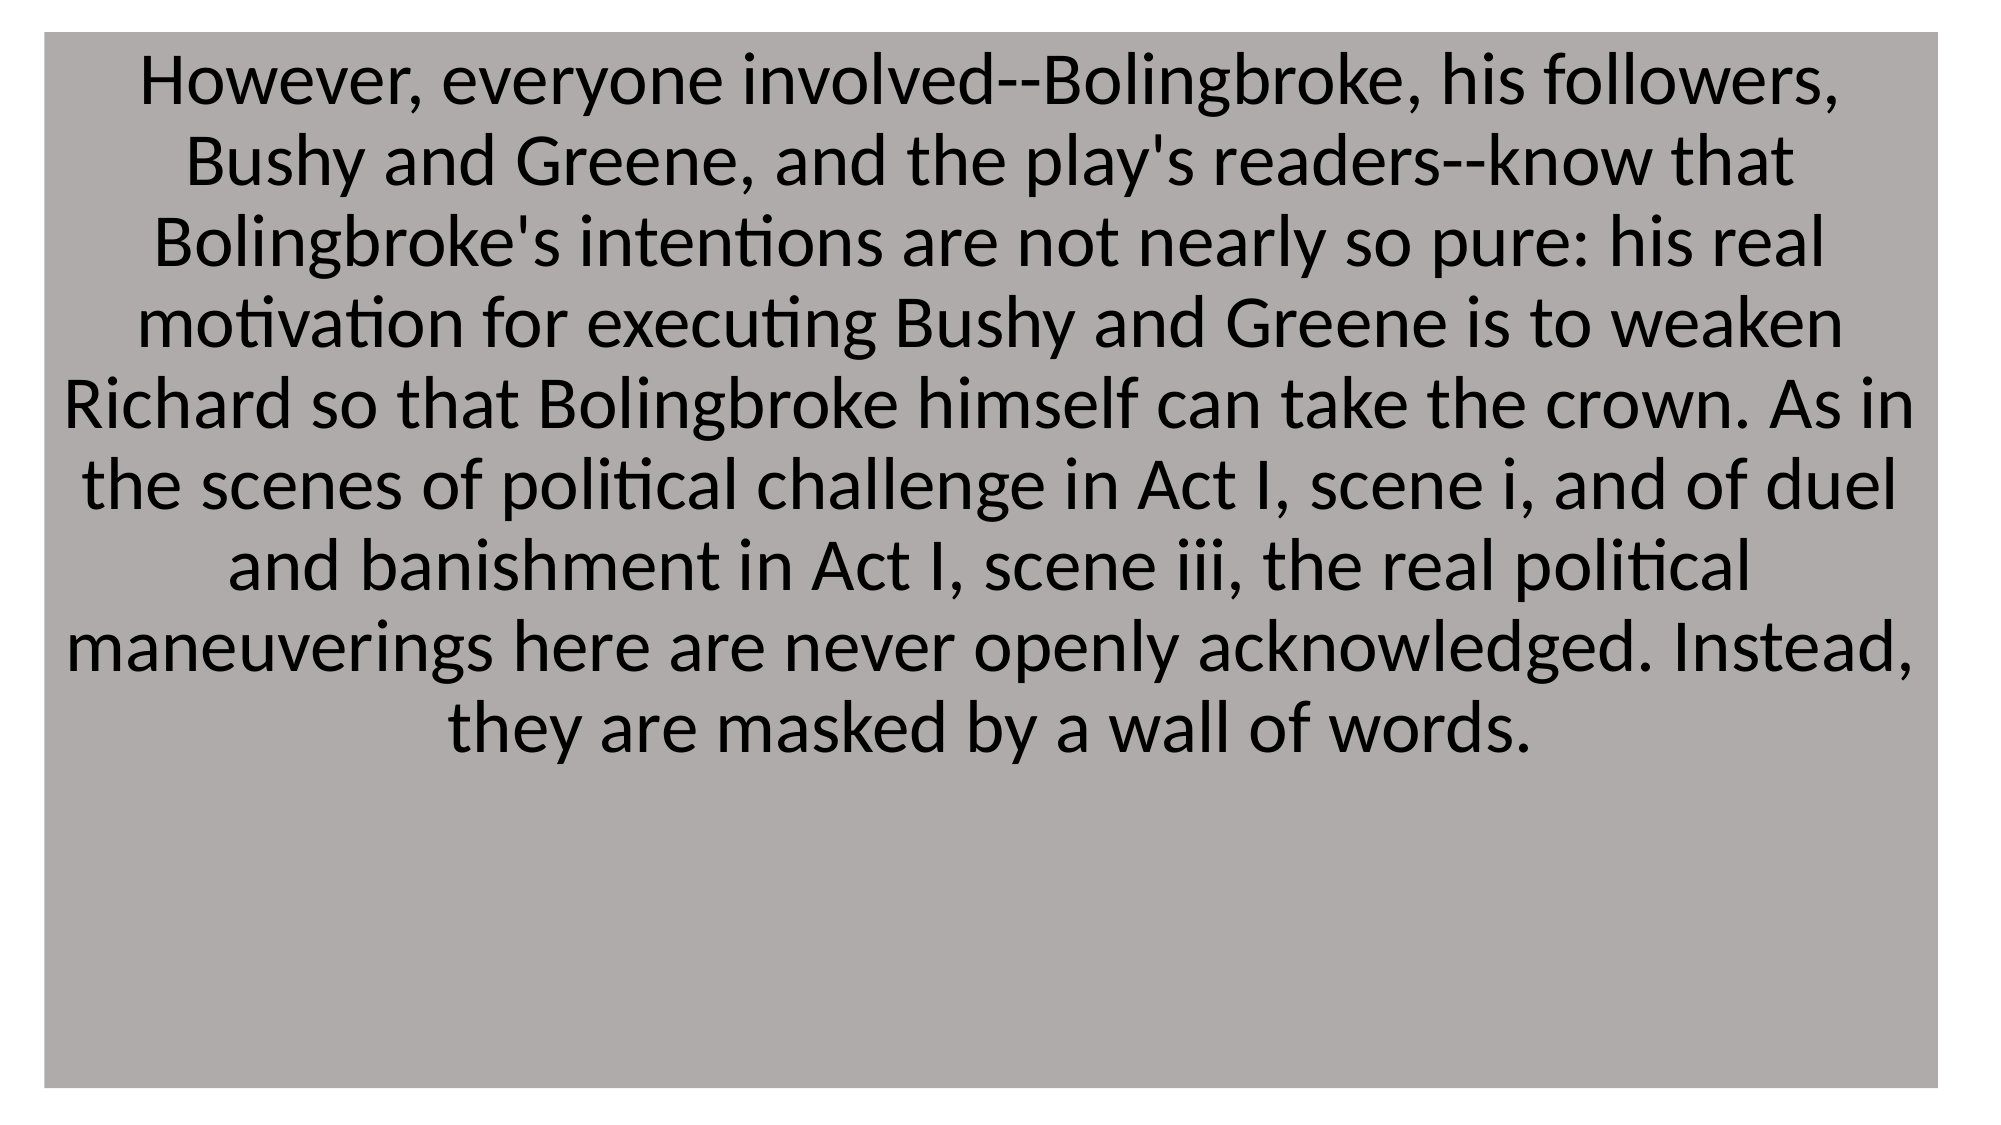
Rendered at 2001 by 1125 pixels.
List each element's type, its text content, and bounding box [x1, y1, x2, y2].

subtitle However, everyone involved--Bolingbroke, his followers, Bushy and Greene, and the play's readers--know that Bolingbroke's intentions are not nearly so pure: his real motivation for executing Bushy and Greene is to weaken Richard so that Bolingbroke himself can take the crown. As in the scenes of political challenge in Act I, scene i, and of duel and banishment in Act I, scene iii, the real political maneuverings here are never openly acknowledged. Instead, they are masked by a wall of words. [44, 32, 1938, 1089]
